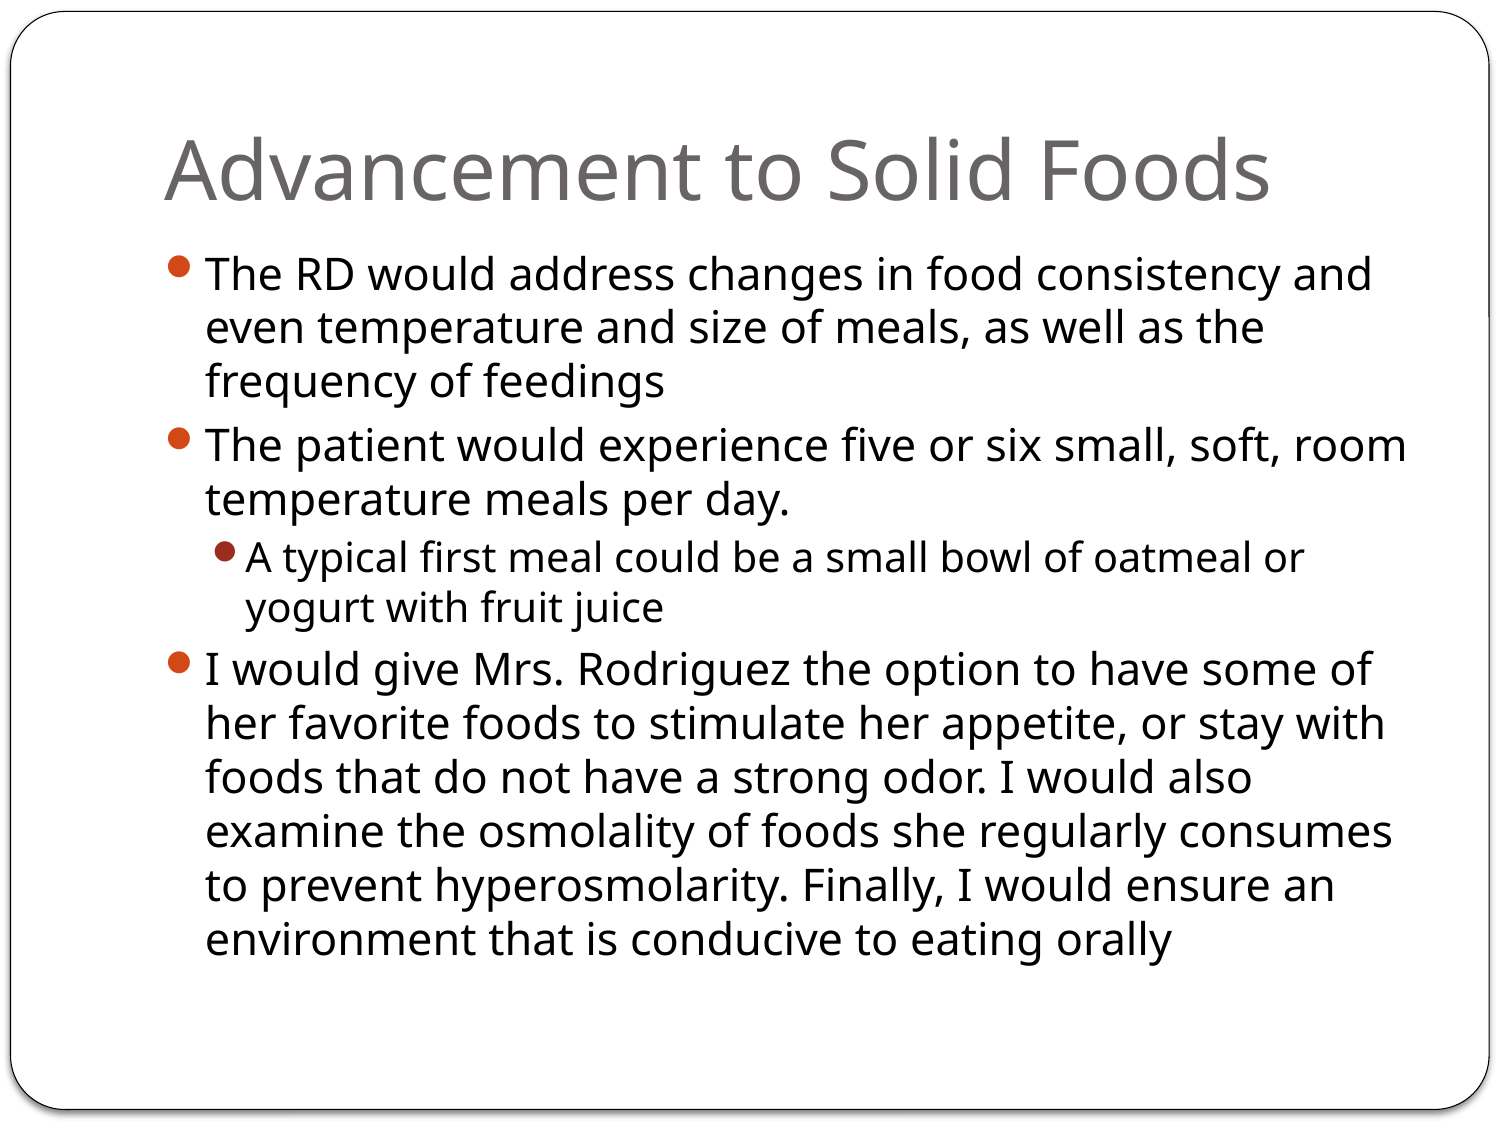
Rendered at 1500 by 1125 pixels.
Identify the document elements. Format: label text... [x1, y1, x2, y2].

title Advancement to Solid Foods [150, 45, 1425, 233]
list The RD would address changes in food consistency and even temperature and size of meals, as well as the frequency of feedings The patient would experience five or six small, soft, room temperature meals per day. A typical first meal could be a small bowl of oatmeal or yogurt with fruit juice I would give Mrs. Rodriguez the option to have some of her favorite foods to stimulate her appetite, or stay with foods that do not have a strong odor. I would also examine the osmolality of foods she regularly consumes to prevent hyperosmolarity. Finally, I would ensure an environment that is conducive to eating orally [150, 237, 1425, 988]
